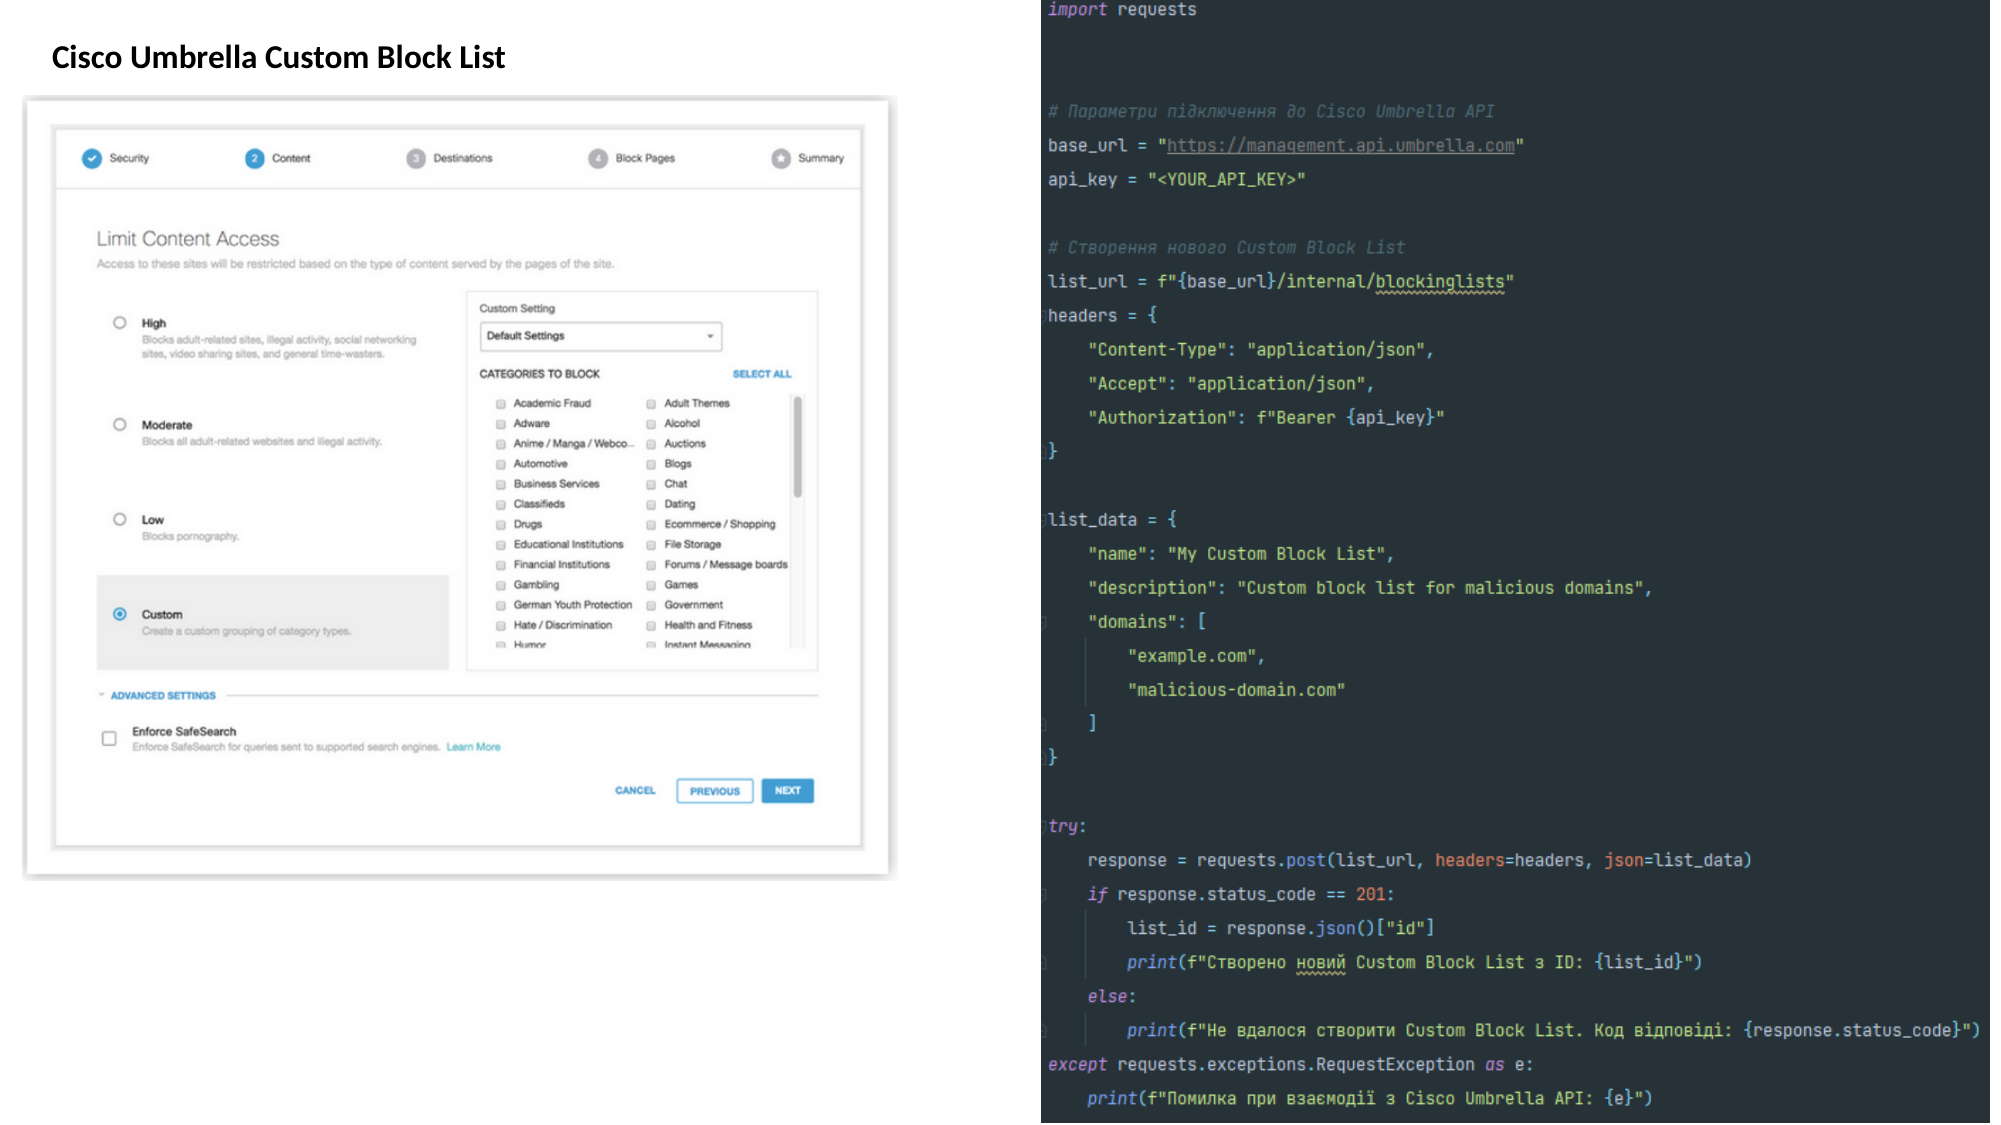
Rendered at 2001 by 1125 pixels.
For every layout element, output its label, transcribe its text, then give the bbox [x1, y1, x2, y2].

list Cisco Umbrella Custom Block List [37, 32, 1041, 1088]
picture [1041, 0, 1990, 1123]
picture [22, 95, 898, 881]
